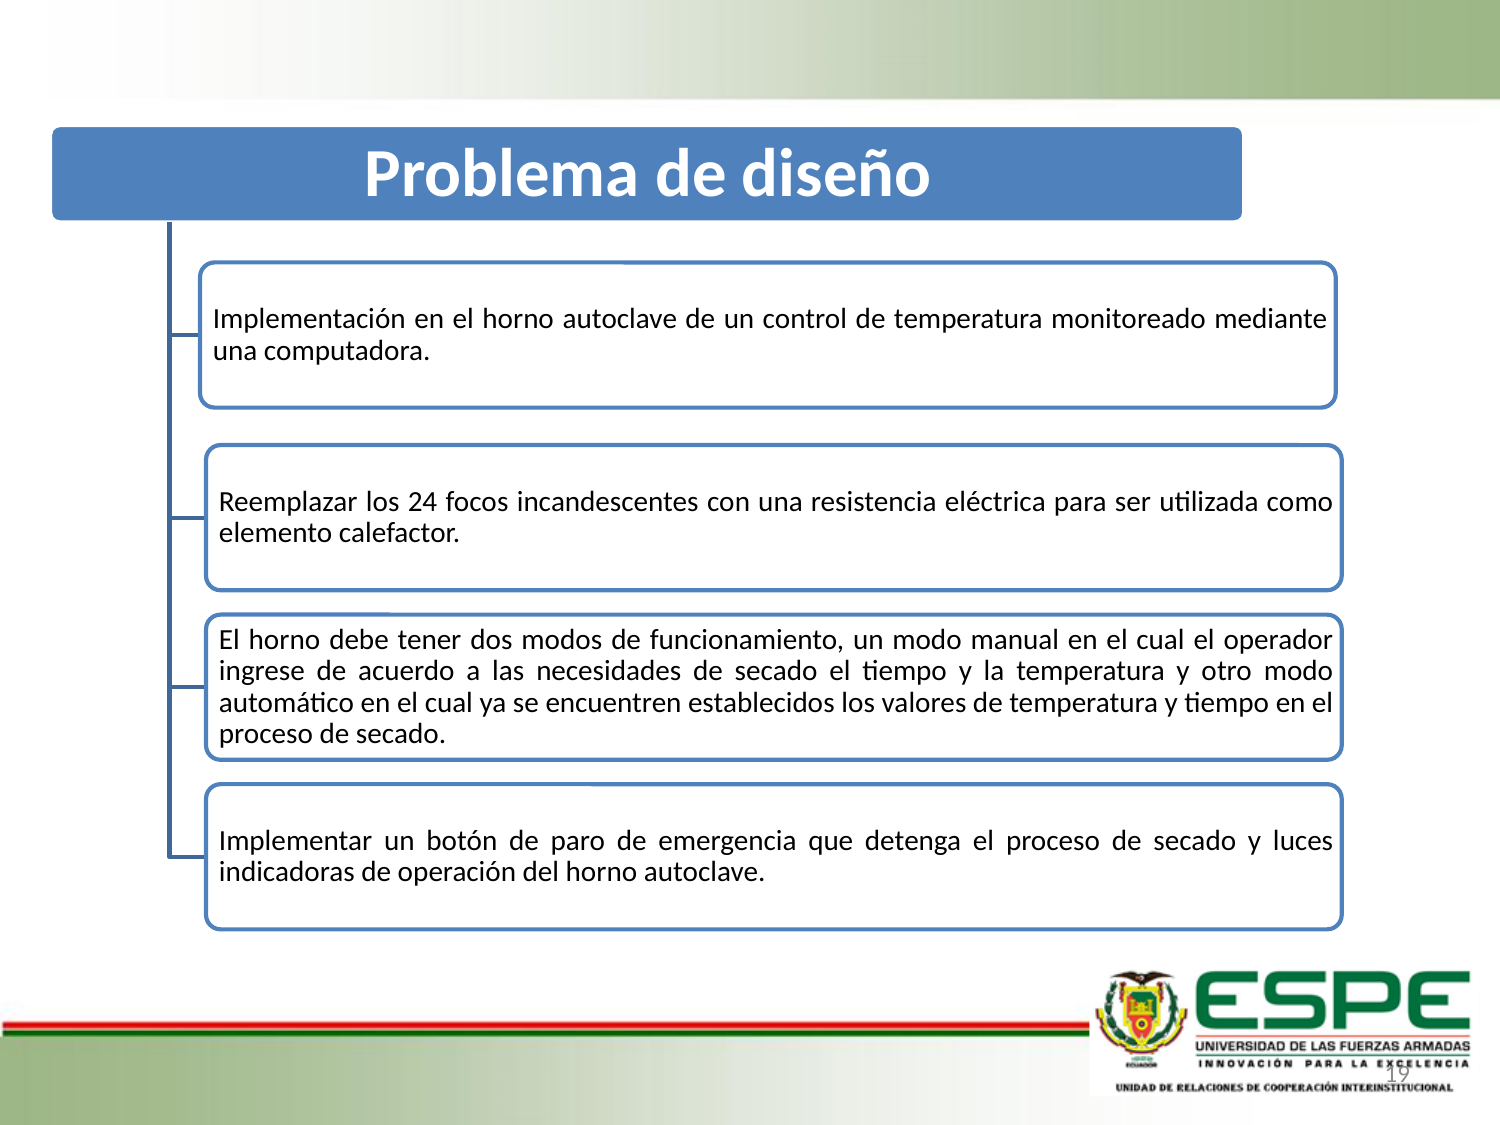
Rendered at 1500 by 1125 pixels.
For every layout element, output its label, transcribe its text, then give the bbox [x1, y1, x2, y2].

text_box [37, 124, 1413, 963]
picture [0, 0, 1500, 1125]
slide_number 19 [1074, 1042, 1425, 1103]
